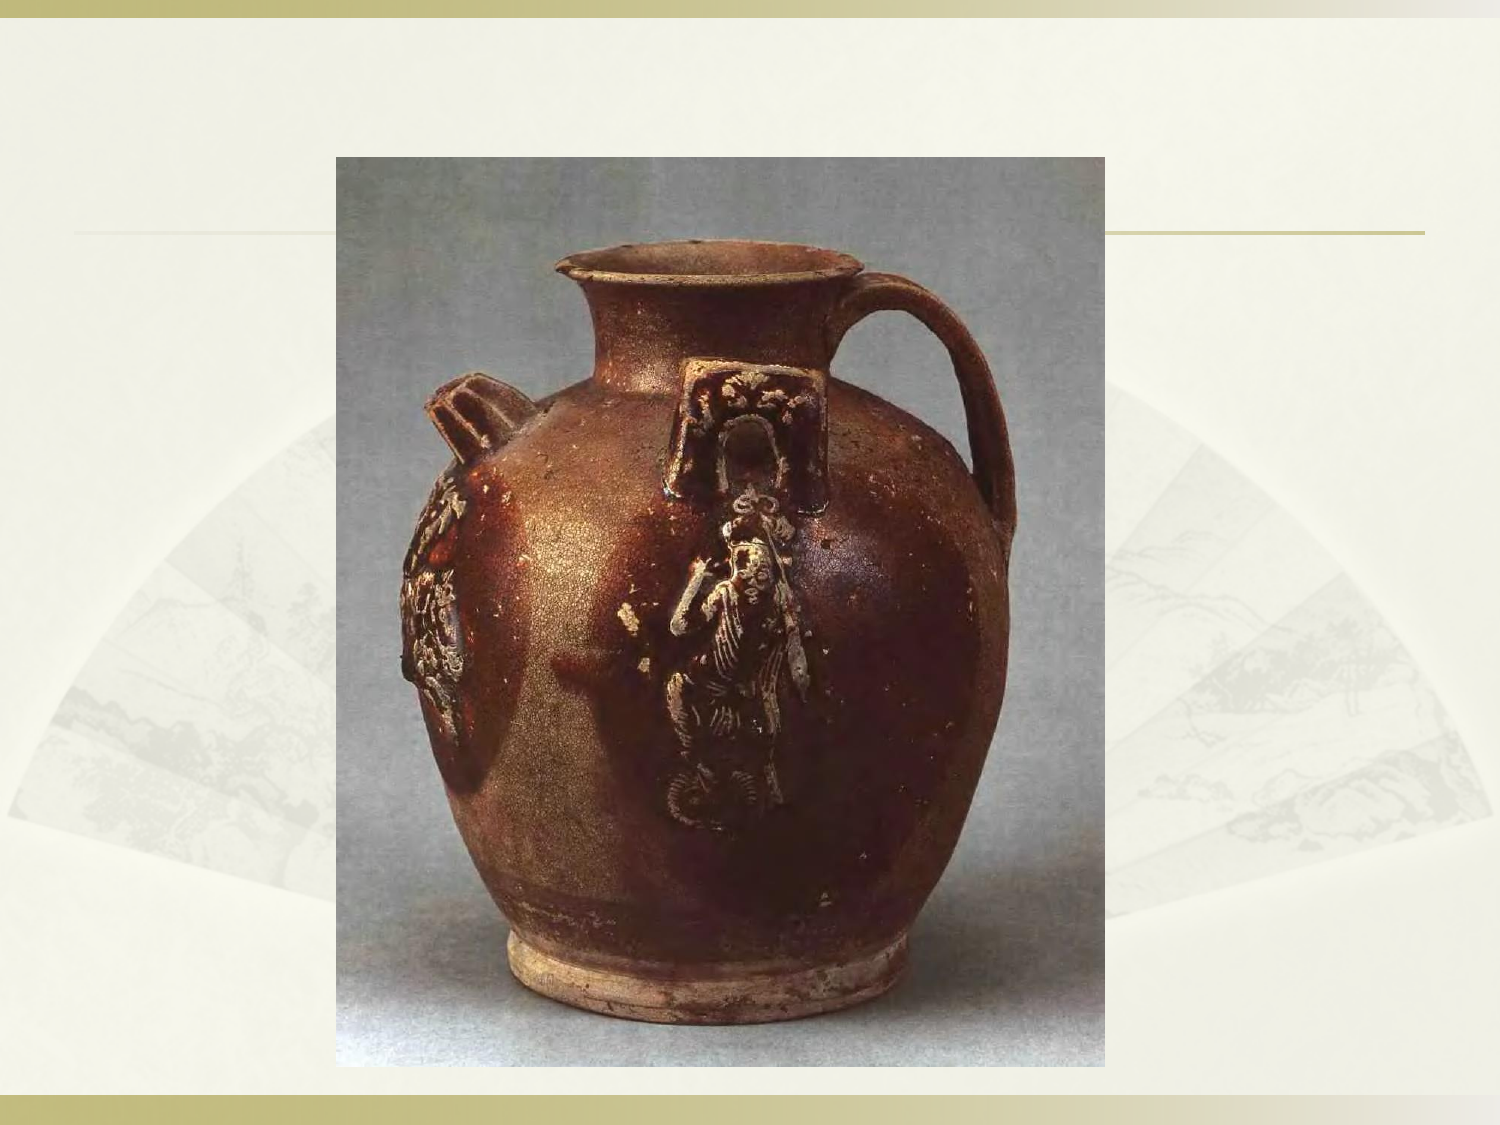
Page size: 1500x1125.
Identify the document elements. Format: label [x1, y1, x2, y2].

list [336, 156, 1105, 1067]
